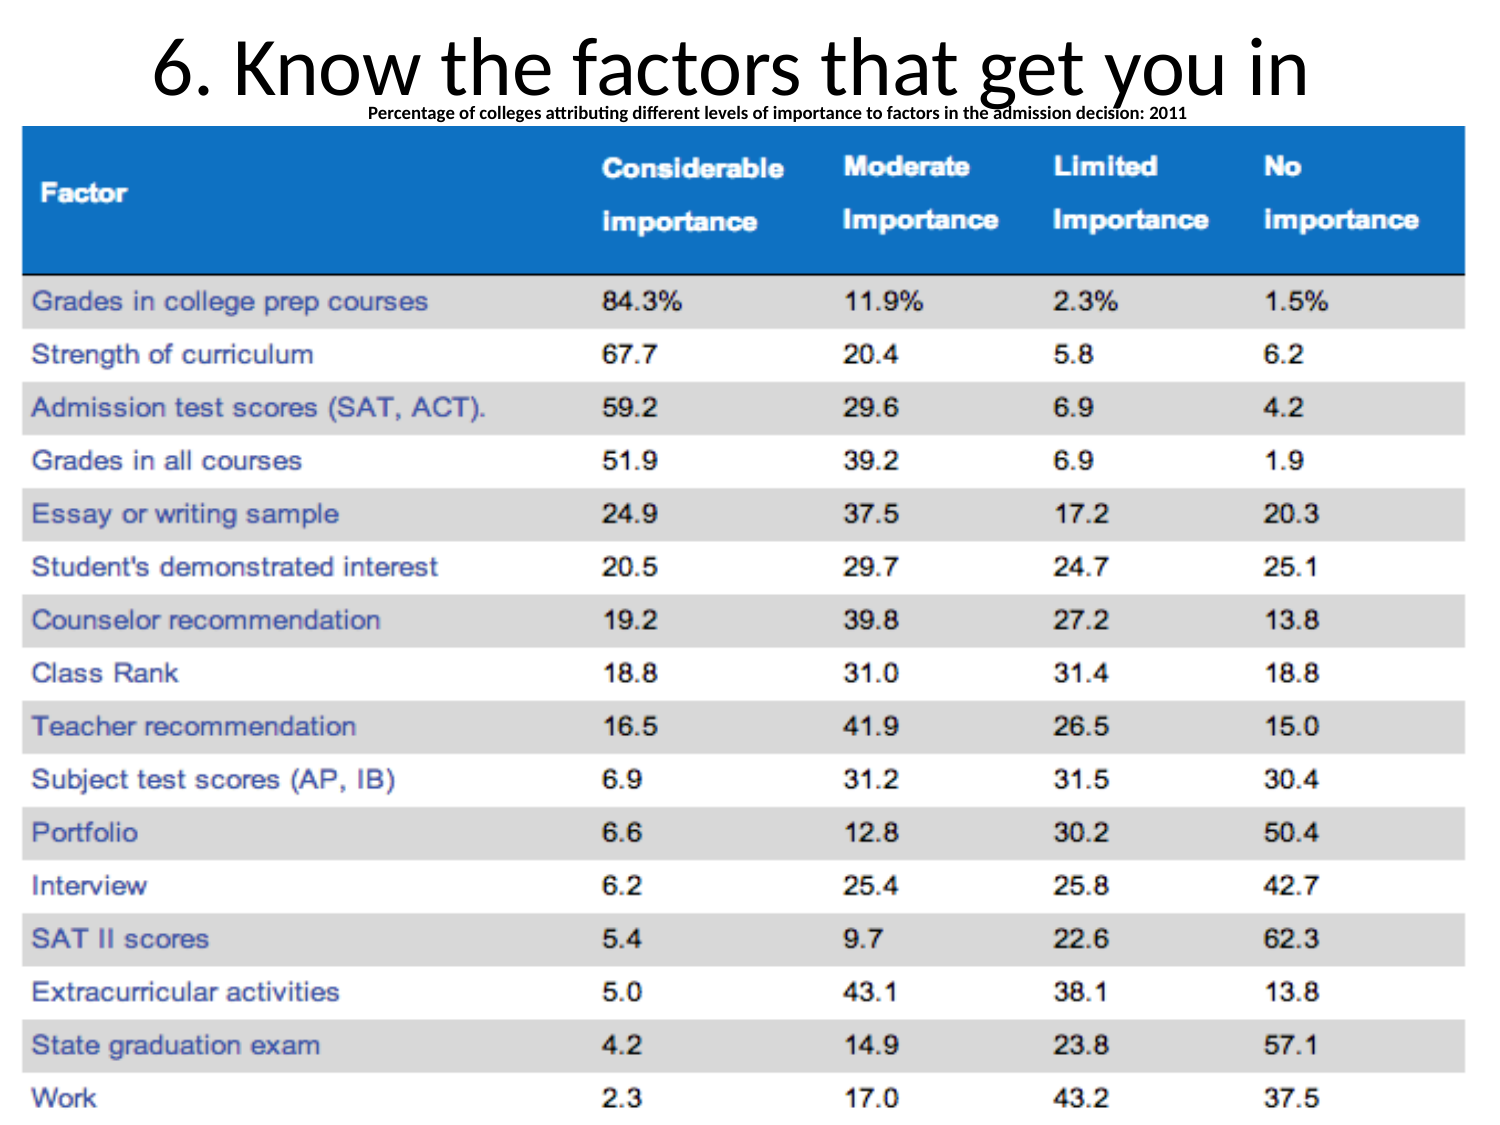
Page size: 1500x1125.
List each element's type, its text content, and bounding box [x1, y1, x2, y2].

text_box 6. Know the factors that get you in [62, 4, 1400, 121]
picture [14, 126, 1490, 1125]
text_box Percentage of colleges attributing different levels of importance to factors in the admission decision: 2011 [71, 93, 1484, 125]
